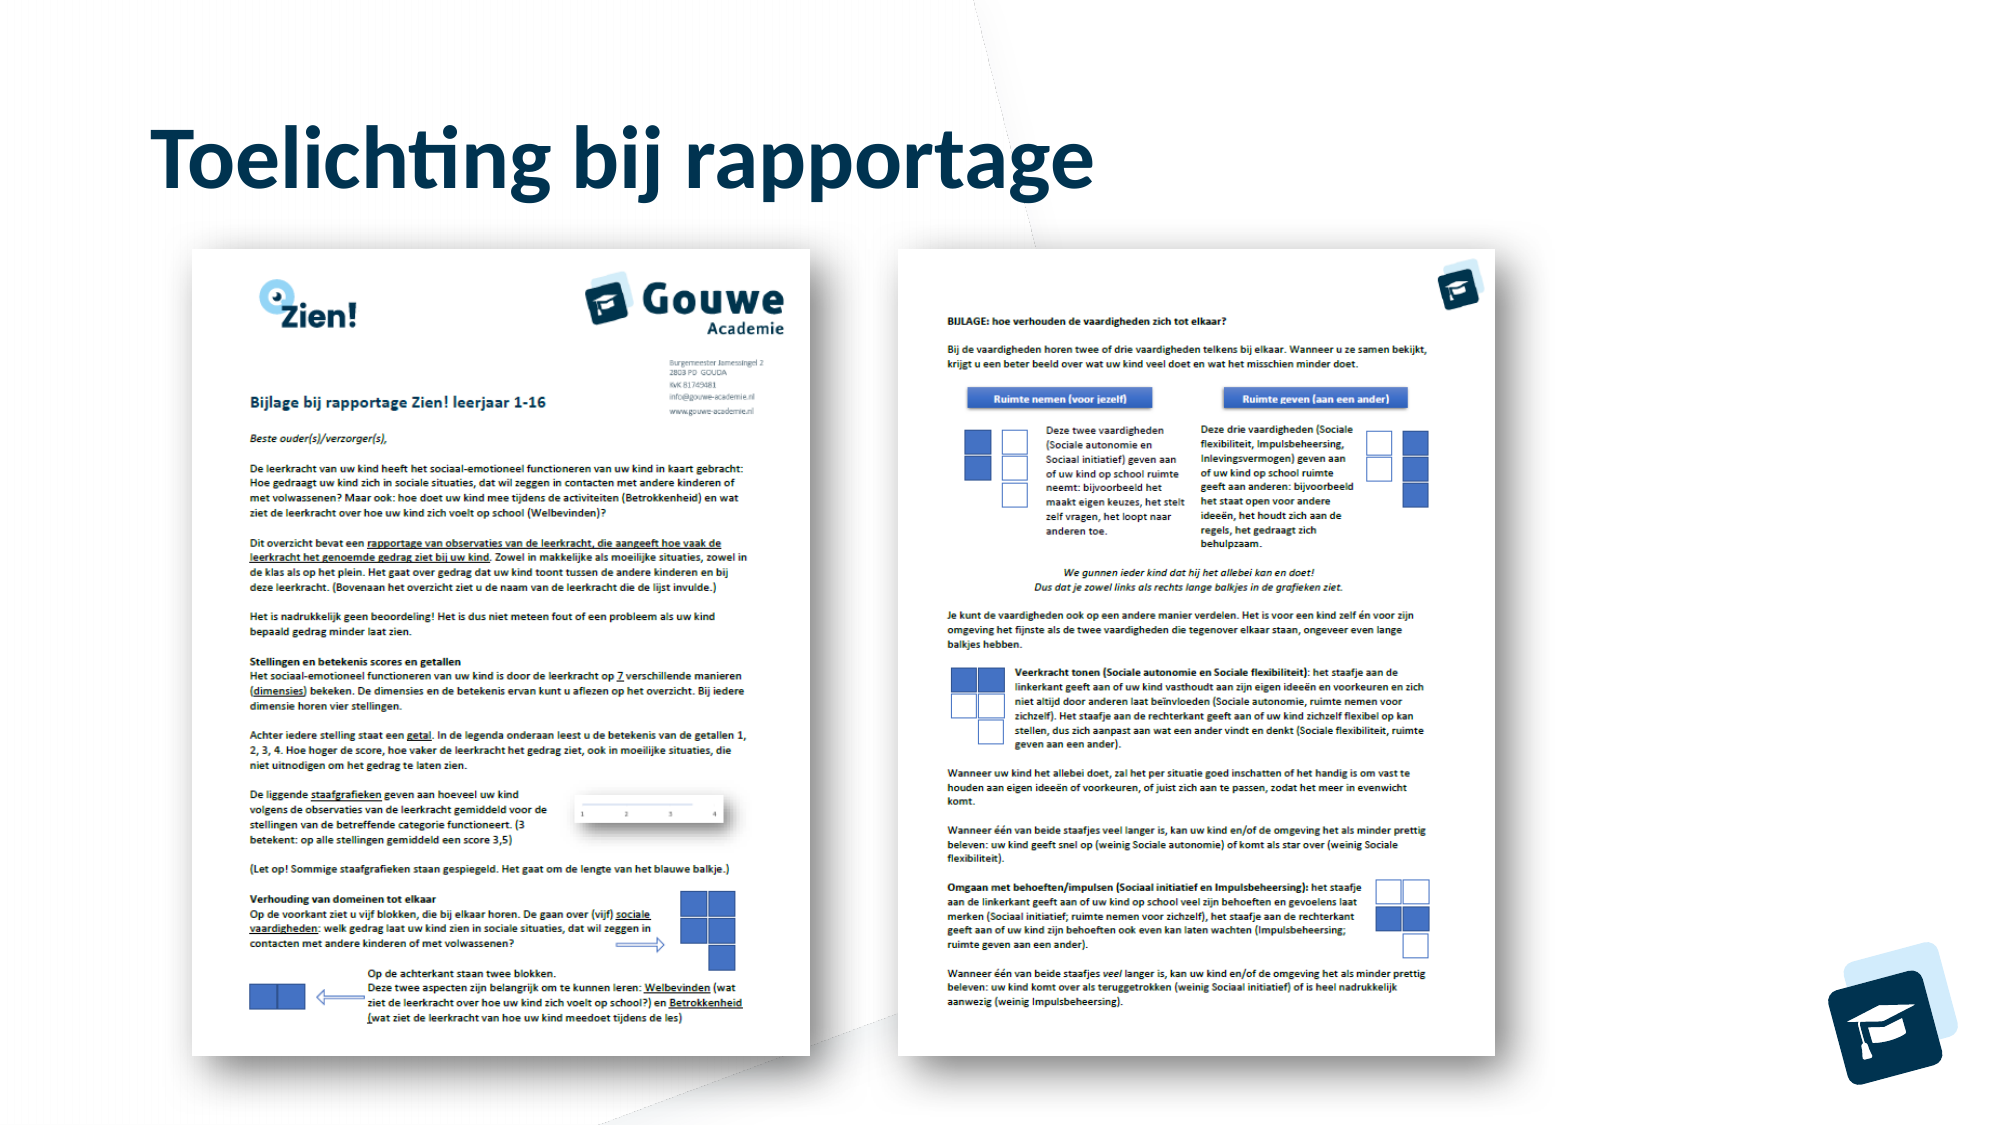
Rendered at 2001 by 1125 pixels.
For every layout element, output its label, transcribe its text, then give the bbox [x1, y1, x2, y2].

picture [0, 0, 1495, 1125]
list Toelichting bij rapportage [135, 103, 1837, 267]
